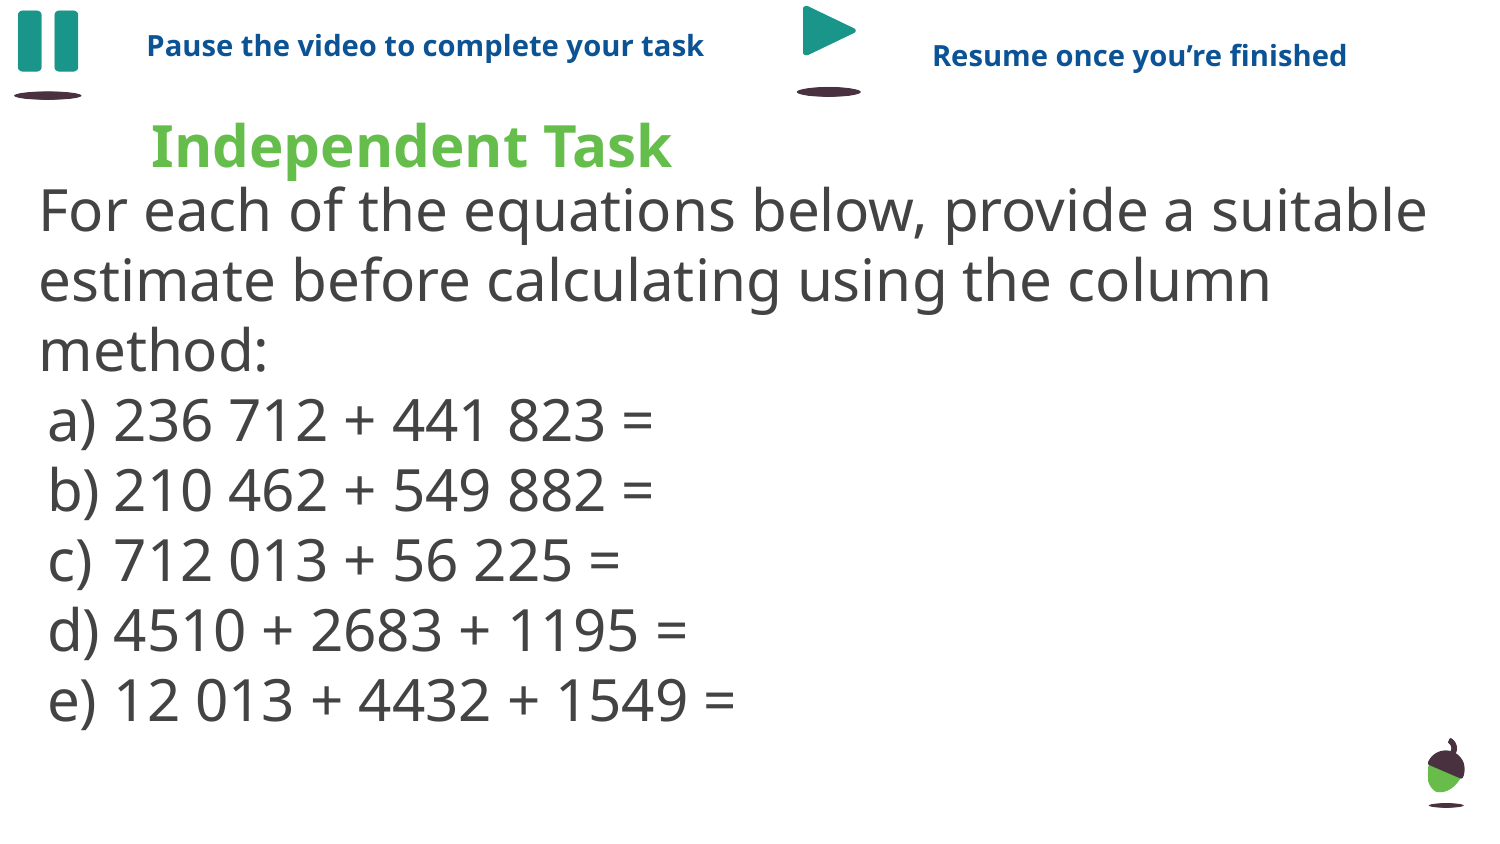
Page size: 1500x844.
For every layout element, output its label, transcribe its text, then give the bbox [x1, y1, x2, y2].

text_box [790, 0, 866, 97]
text_box For each of the equations below, provide a suitable estimate before calculating using the column method: 236 712 + 441 823 = 210 462 + 549 882 = 712 013 + 56 225 = 4510 + 2683 + 1195 = 12 013 + 4432 + 1549 = [23, 157, 1477, 772]
text_box Independent Task [140, 82, 1202, 157]
picture [1427, 772, 1465, 808]
text_box Resume once you’re finished [870, 32, 1453, 85]
text_box Pause the video to complete your task [101, 21, 750, 74]
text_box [10, 7, 86, 102]
